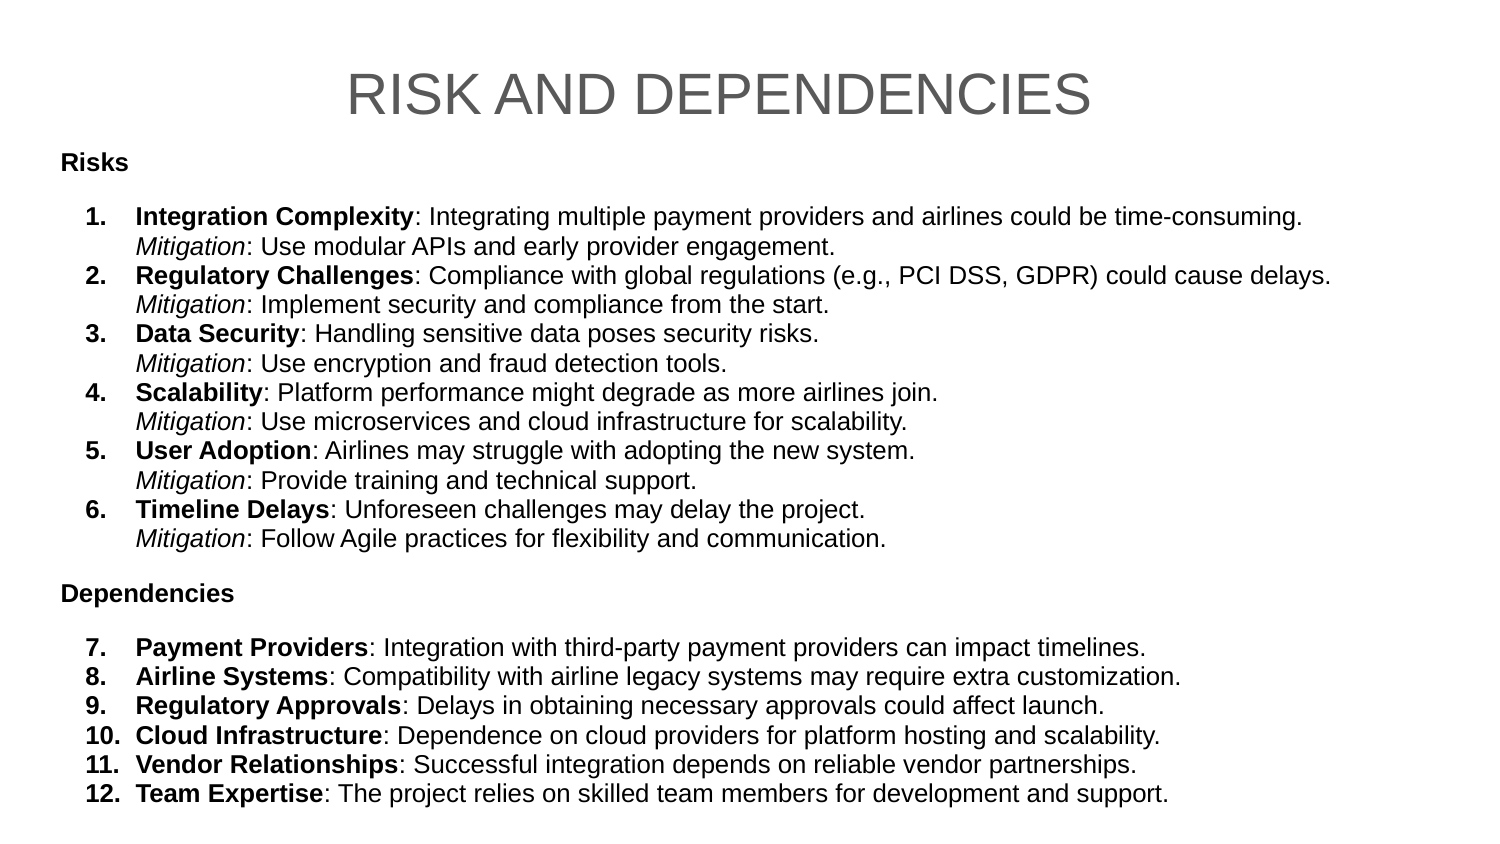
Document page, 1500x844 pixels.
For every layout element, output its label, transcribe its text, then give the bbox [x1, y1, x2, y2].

subtitle Risks Integration Complexity: Integrating multiple payment providers and airlines could be time-consuming. Mitigation: Use modular APIs and early provider engagement. Regulatory Challenges: Compliance with global regulations (e.g., PCI DSS, GDPR) could cause delays. Mitigation: Implement security and compliance from the start. Data Security: Handling sensitive data poses security risks. Mitigation: Use encryption and fraud detection tools. Scalability: Platform performance might degrade as more airlines join. Mitigation: Use microservices and cloud infrastructure for scalability. User Adoption: Airlines may struggle with adopting the new system. Mitigation: Provide training and technical support. Timeline Delays: Unforeseen challenges may delay the project. Mitigation: Follow Agile practices for flexibility and communication. Dependencies Payment Providers: Integration with third-party payment providers can impact timelines. Airline Systems: Compatibility with airline legacy systems may require extra customization. Regulatory Approvals: Delays in obtaining necessary approvals could affect launch. Cloud Infrastructure: Dependence on cloud providers for platform hosting and scalability. Vendor Relationships: Successful integration depends on reliable vendor partnerships. Team Expertise: The project relies on skilled team members for development and support. [45, 133, 1444, 844]
subtitle RISK AND DEPENDENCIES [20, 41, 1419, 172]
